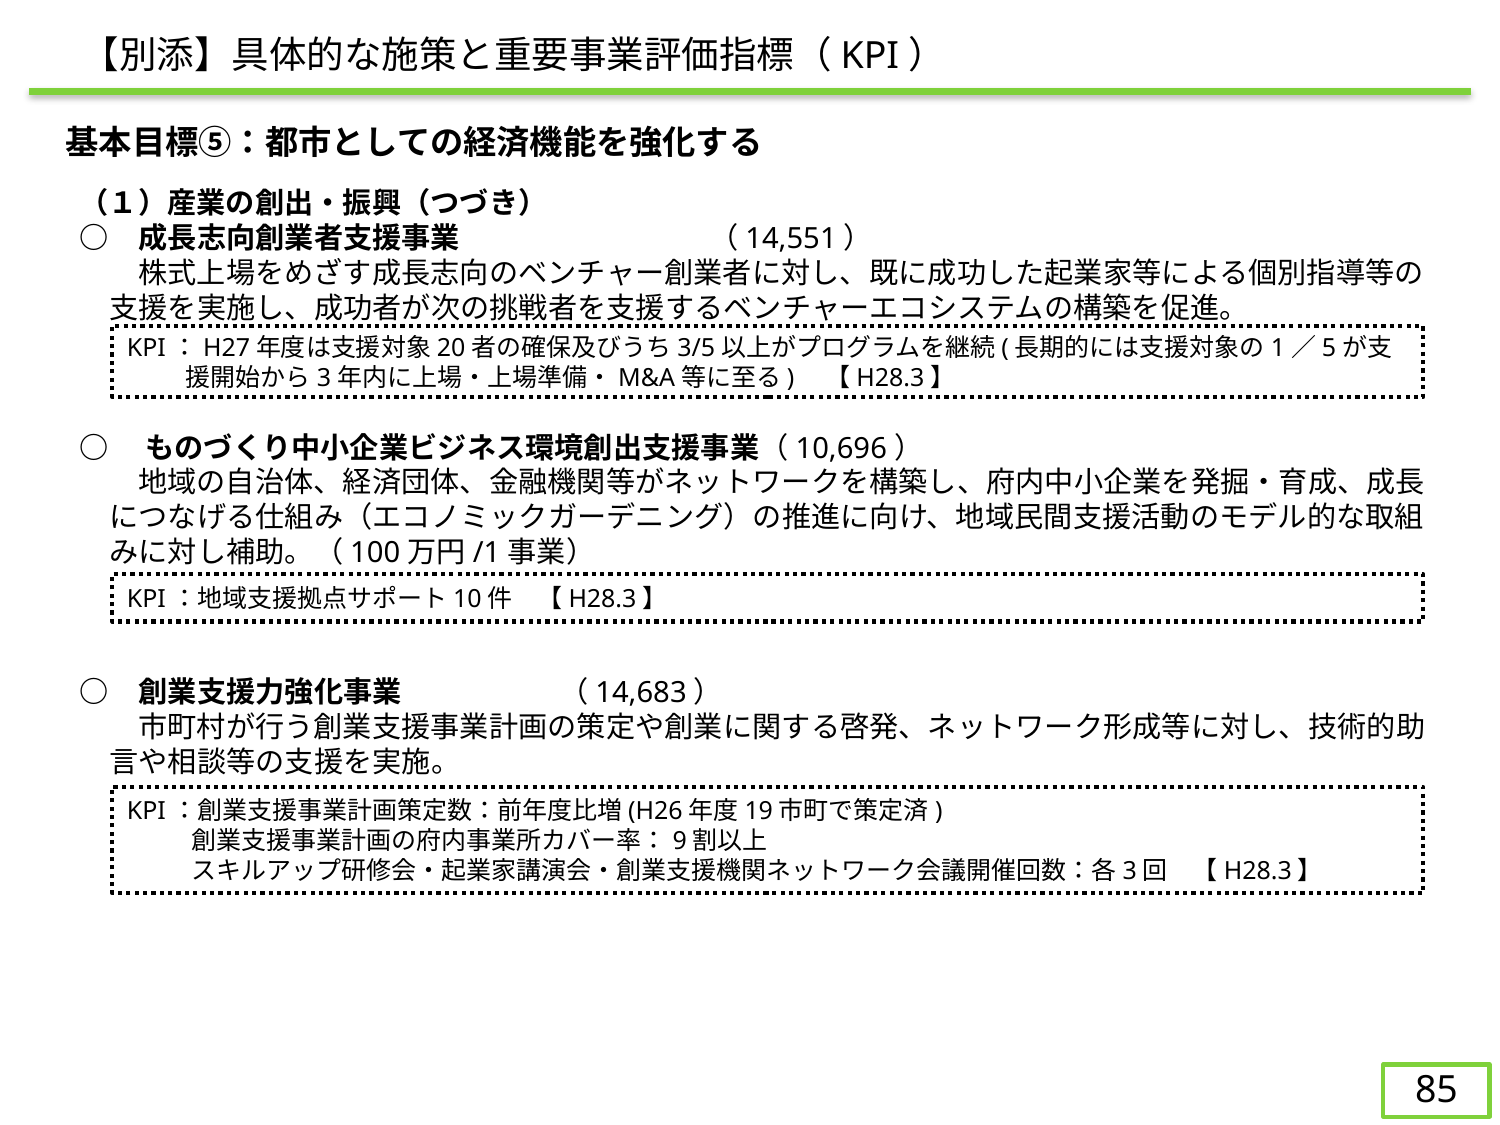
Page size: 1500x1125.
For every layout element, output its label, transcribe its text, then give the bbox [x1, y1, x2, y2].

text_box （１）産業の創出・振興（つづき） ○ 成長志向創業者支援事業 （14,551） 株式上場をめざす成長志向のベンチャー創業者に対し、既に成功した起業家等による個別指導等の支援を実施し、成功者が次の挑戦者を支援するベンチャーエコシステムの構築を促進。 ○ ものづくり中小企業ビジネス環境創出支援事業（10,696） 地域の自治体、経済団体、金融機関等がネットワークを構築し、府内中小企業を発掘・育成、成長につなげる仕組み（エコノミックガーデニング）の推進に向け、地域民間支援活動のモデル的な取組みに対し補助。（100万円/1事業） ○ 創業支援力強化事業 （14,683） 市町村が行う創業支援事業計画の策定や創業に関する啓発、ネットワーク形成等に対し、技術的助言や相談等の支援を実施。 [65, 176, 1453, 909]
text_box 基本目標⑤：都市としての経済機能を強化する [17, 113, 1471, 169]
text_box KPI：地域支援拠点サポート10件 【H28.3】 [110, 572, 1425, 624]
text_box KPI：H27年度は支援対象20者の確保及びうち3/5以上がプログラムを継続(長期的には支援対象の1／5が支援開始から3年内に上場・上場準備・M&A等に至る) 【H28.3】 [110, 324, 1425, 399]
text_box 【別添】具体的な施策と重要事業評価指標（KPI） [29, 24, 1365, 84]
text_box 85 [1381, 1062, 1492, 1119]
text_box KPI：創業支援事業計画策定数：前年度比増(H26年度19市町で策定済) 創業支援事業計画の府内事業所カバー率：9割以上 スキルアップ研修会・起業家講演会・創業支援機関ネットワーク会議開催回数：各3回 【H28.3】 [110, 785, 1425, 895]
